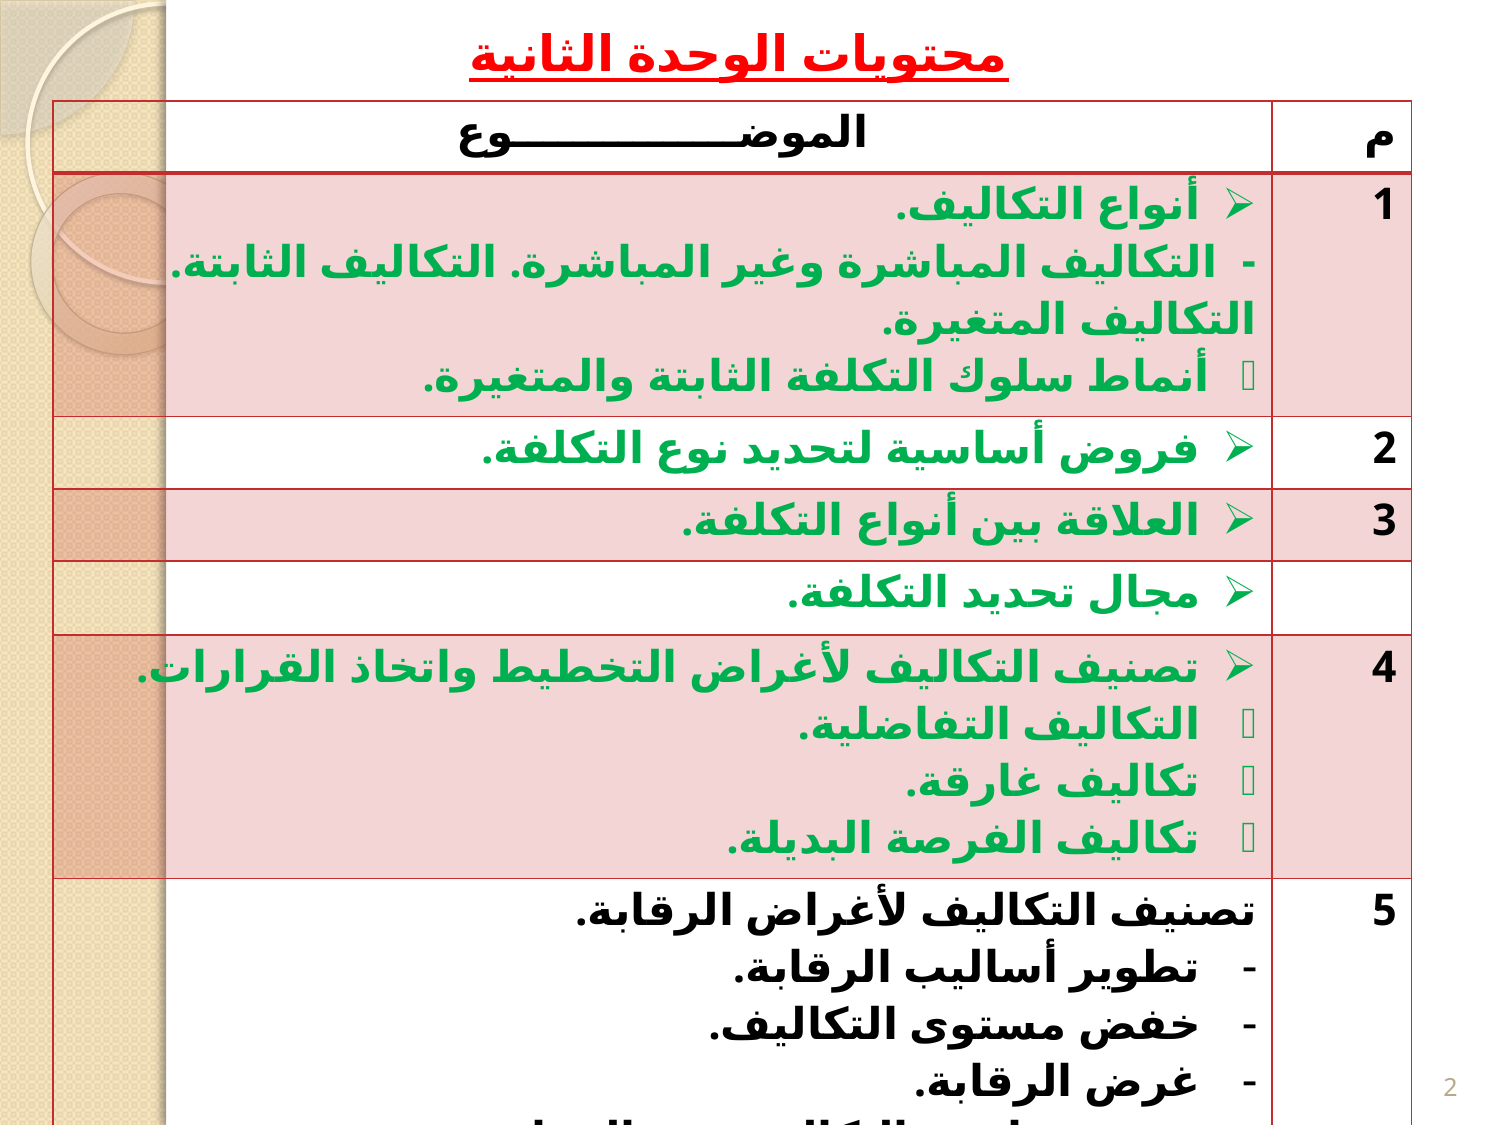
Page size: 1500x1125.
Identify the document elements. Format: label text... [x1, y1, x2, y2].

table_cell تصنيف التكاليف لأغراض الرقابة. تطوير أساليب الرقابة. خفض مستوى التكاليف. غرض الرقابة. هدف محاسبة التكاليف في الرقابة. [54, 879, 1271, 1125]
table_cell 1 [1273, 175, 1411, 416]
table_cell فروض أساسية لتحديد نوع التكلفة. [54, 417, 1271, 488]
table_cell 3 [1273, 490, 1411, 560]
table_cell مجال تحديد التكلفة. [54, 562, 1271, 634]
table_cell أنواع التكاليف. - التكاليف المباشرة وغير المباشرة. التكاليف الثابتة. التكاليف المتغيرة. أنماط سلوك التكلفة الثابتة والمتغيرة. [54, 175, 1271, 416]
table_cell [1273, 562, 1411, 634]
table_header الموضـــــــــــــــوع [54, 102, 1271, 171]
table_cell تصنيف التكاليف لأغراض التخطيط واتخاذ القرارات. التكاليف التفاضلية. تكاليف غارقة. تكاليف الفرصة البديلة. [54, 636, 1271, 878]
table_header م [1273, 102, 1411, 171]
table_cell 5 [1273, 879, 1411, 1125]
slide_number 2 [1413, 1034, 1488, 1113]
table_cell 2 [1273, 417, 1411, 488]
table_cell العلاقة بين أنواع التكلفة. [54, 490, 1271, 560]
table_cell 4 [1273, 636, 1411, 878]
title محتويات الوحدة الثانية [20, 9, 1457, 93]
